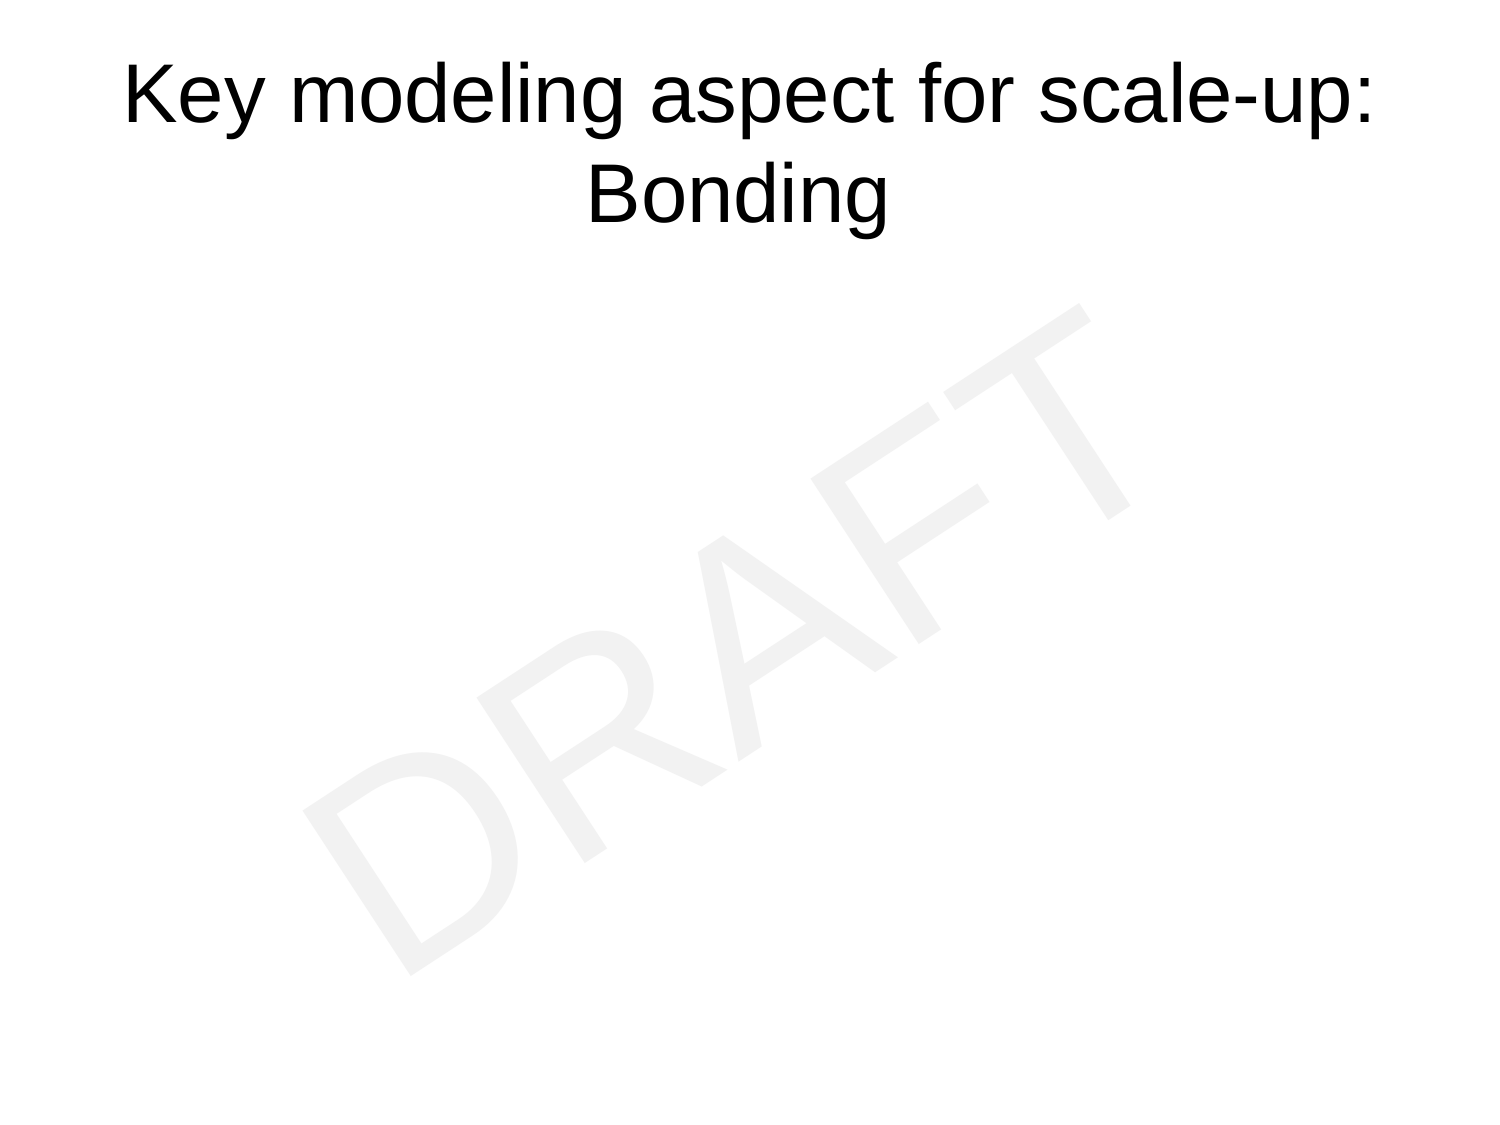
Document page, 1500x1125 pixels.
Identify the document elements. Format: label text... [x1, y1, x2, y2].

title Key modeling aspect for scale-up: Bonding [74, 44, 1426, 233]
